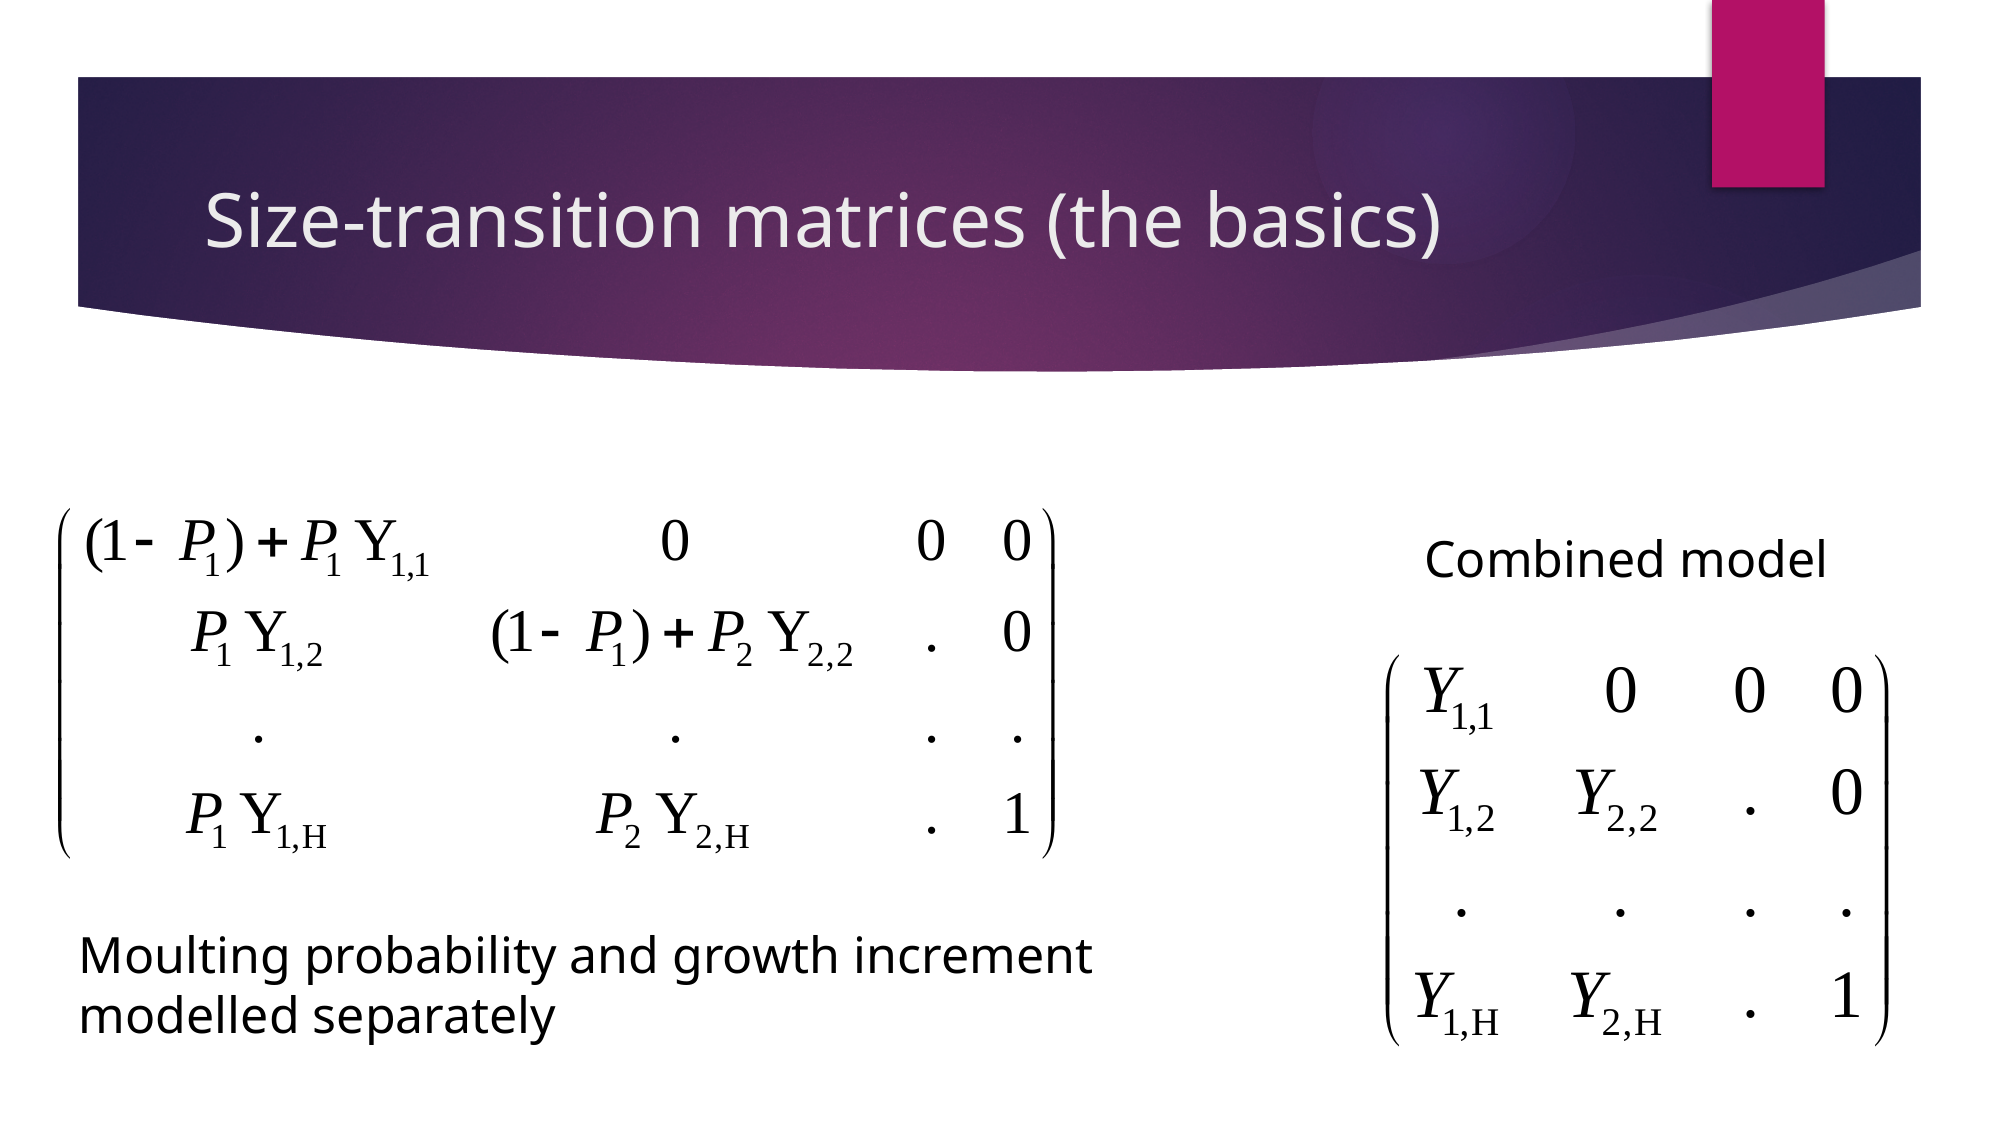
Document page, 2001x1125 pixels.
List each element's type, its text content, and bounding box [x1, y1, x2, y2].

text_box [1372, 641, 1910, 1061]
title Size-transition matrices (the basics) [189, 159, 1627, 276]
text_box Moulting probability and growth increment modelled separately [64, 915, 1109, 1051]
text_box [46, 497, 1072, 872]
text_box Combined model [1409, 519, 1844, 595]
